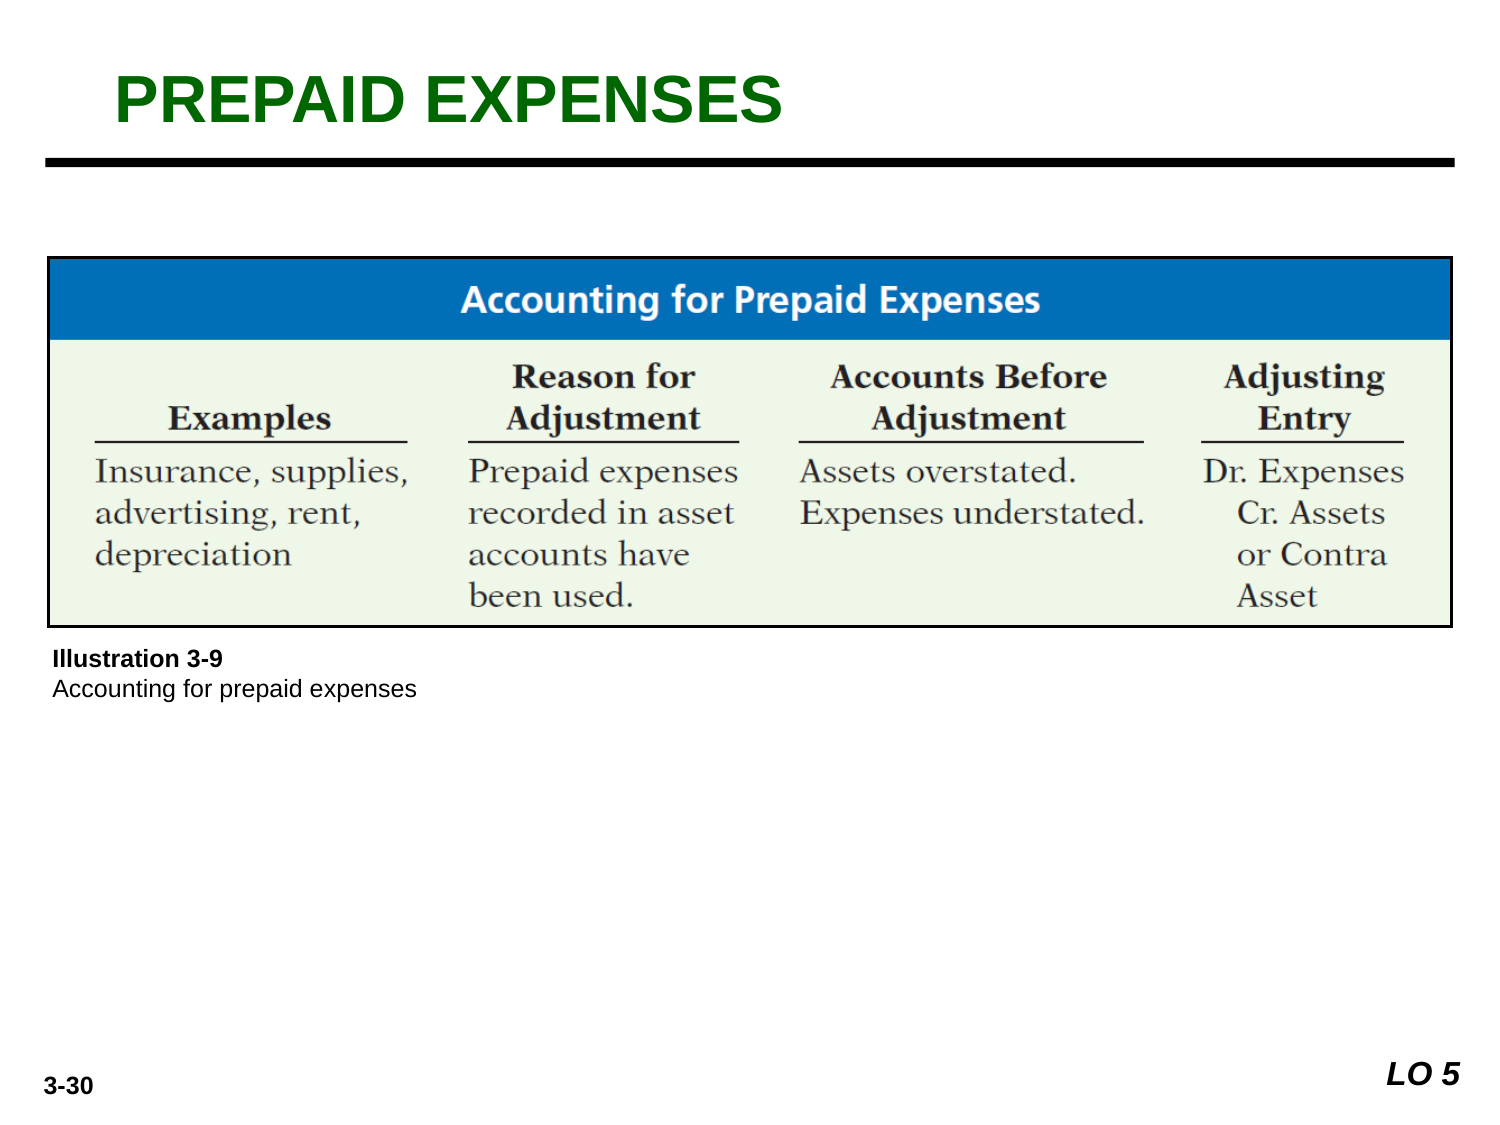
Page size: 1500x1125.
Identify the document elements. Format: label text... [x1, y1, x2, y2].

text_box Illustration 3-9 Accounting for prepaid expenses [37, 635, 788, 710]
picture [49, 258, 1451, 626]
text_box LO 5 [1362, 1044, 1475, 1100]
text_box PREPAID EXPENSES [99, 50, 1450, 142]
